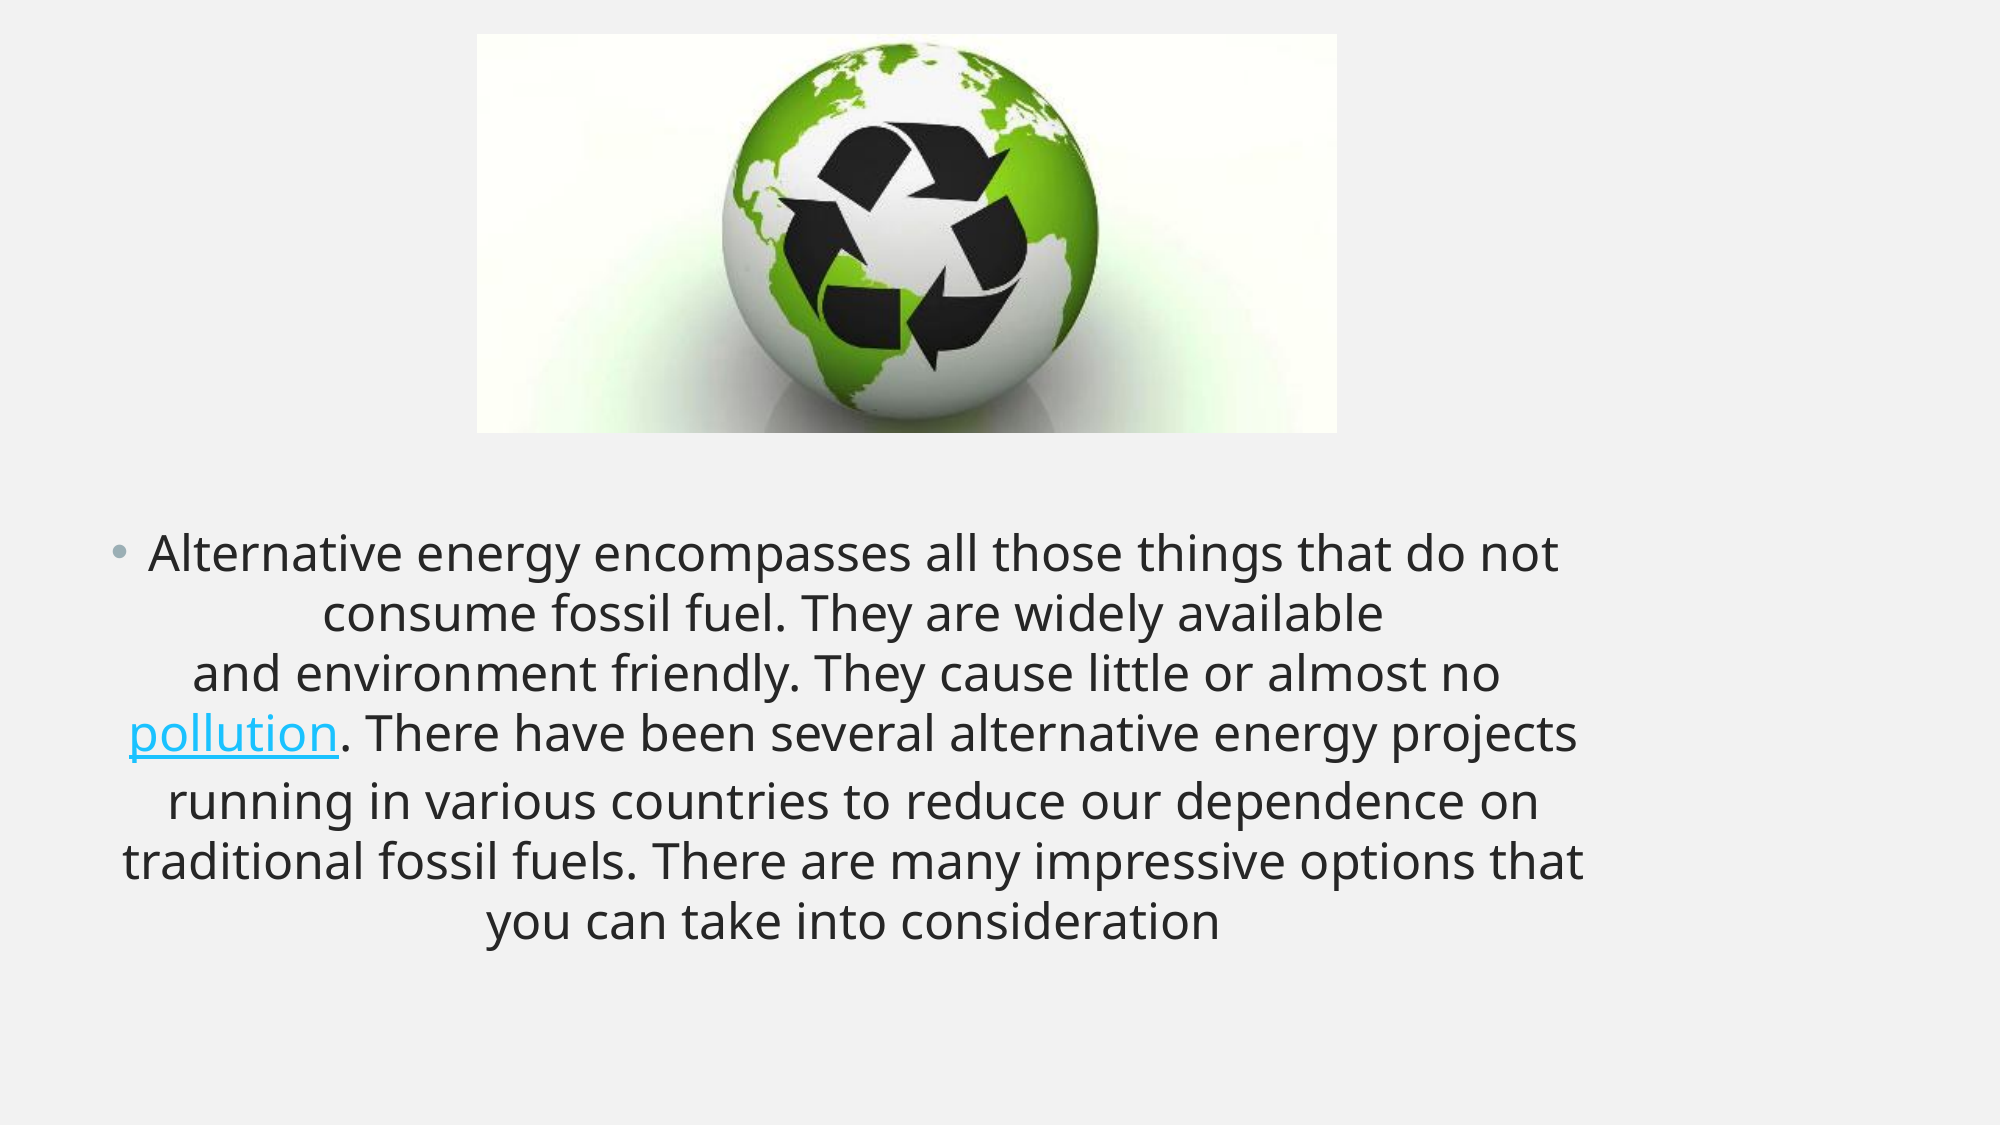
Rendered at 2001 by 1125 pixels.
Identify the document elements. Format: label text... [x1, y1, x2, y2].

list Alternative energy encompasses all those things that do not consume fossil fuel. They are widely available and environment friendly. They cause little or almost no pollution. There have been several alternative energy projects running in various countries to reduce our dependence on traditional fossil fuels. There are many impressive options that you can take into consideration [36, 514, 1634, 1046]
picture [477, 34, 1337, 433]
